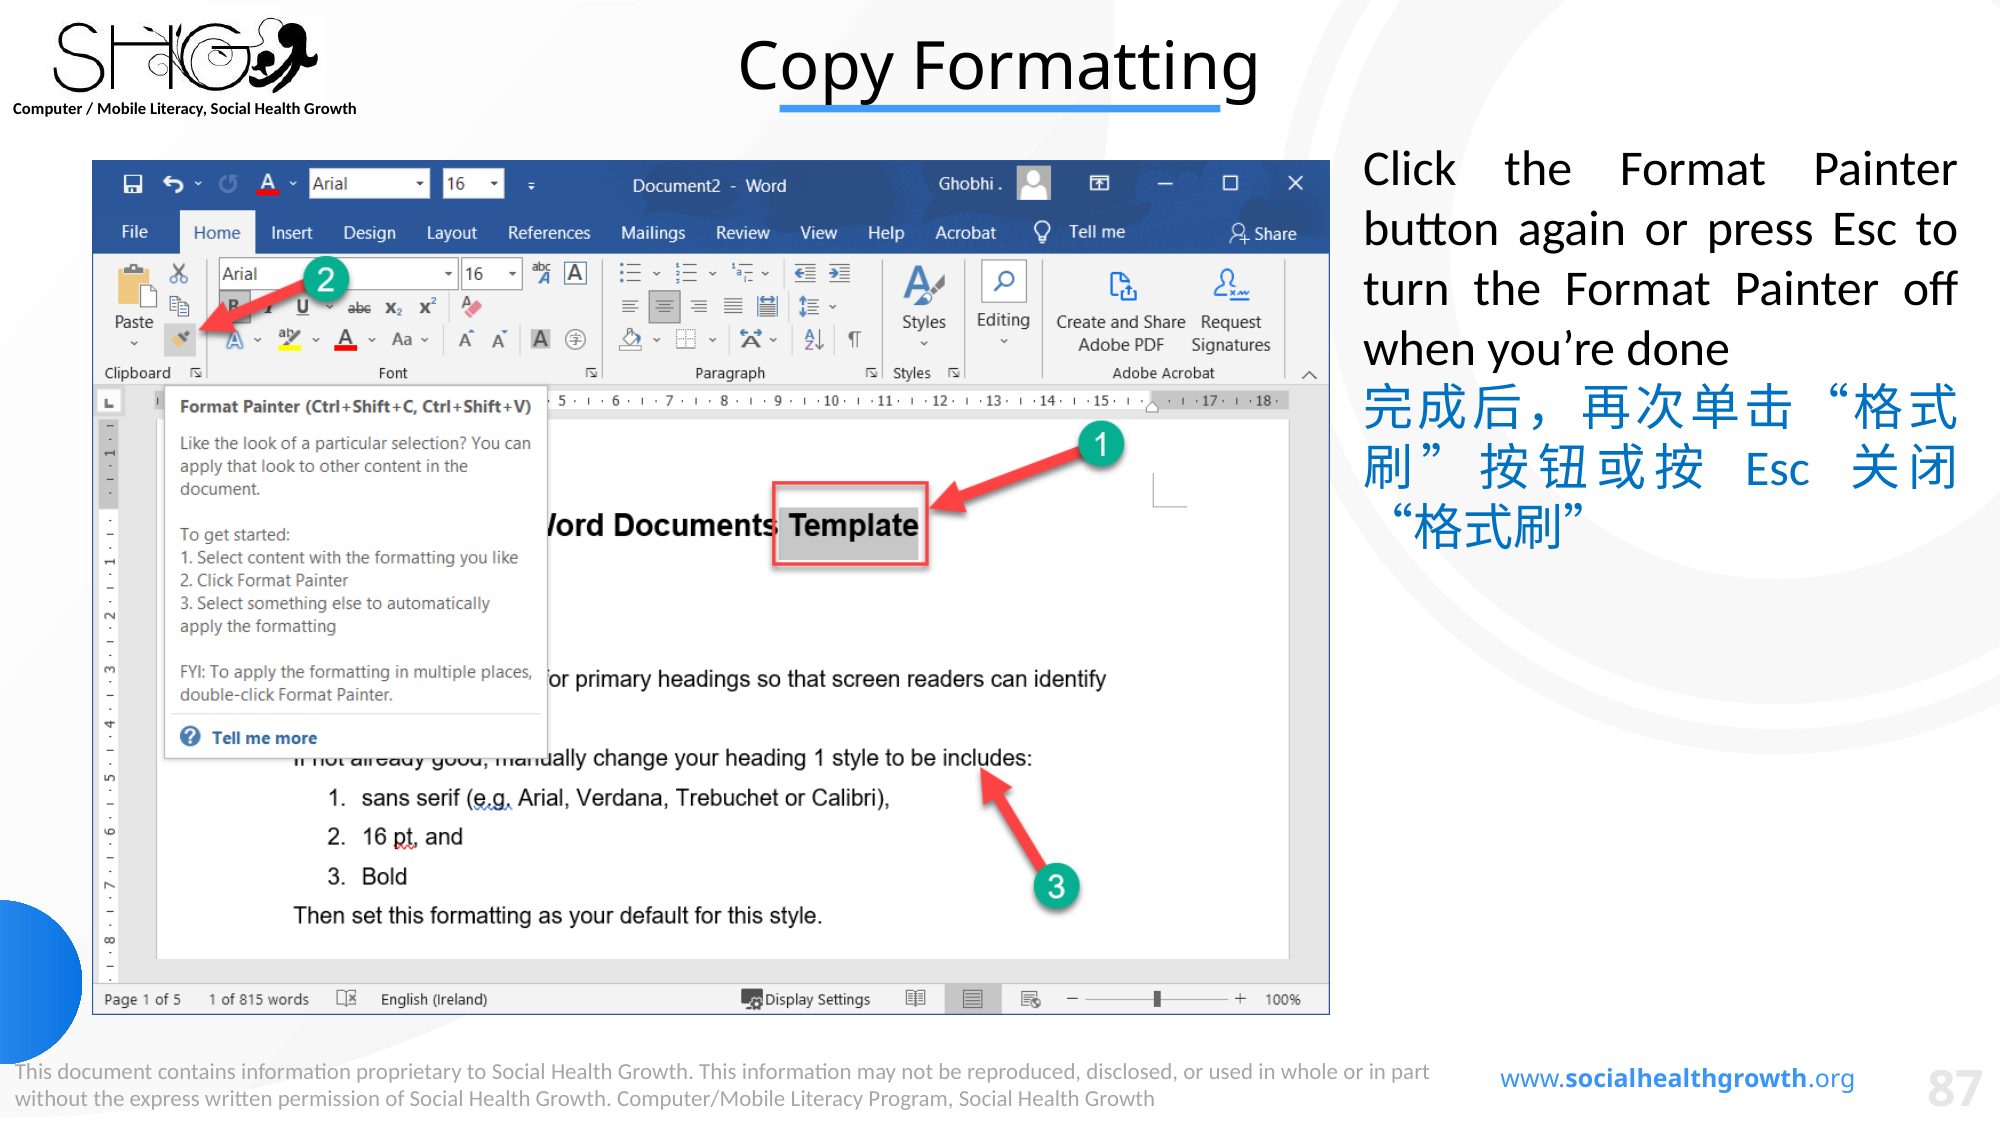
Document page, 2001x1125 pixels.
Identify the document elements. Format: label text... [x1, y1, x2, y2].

text_box Copy Formatting [0, 0, 2000, 111]
text_box Click the Format Painter button again or press Esc to turn the Format Painter off when you’re done 完成后，再次单击“格式刷”按钮或按 Esc 关闭“格式刷” [1348, 128, 1974, 564]
picture [92, 160, 1330, 1015]
